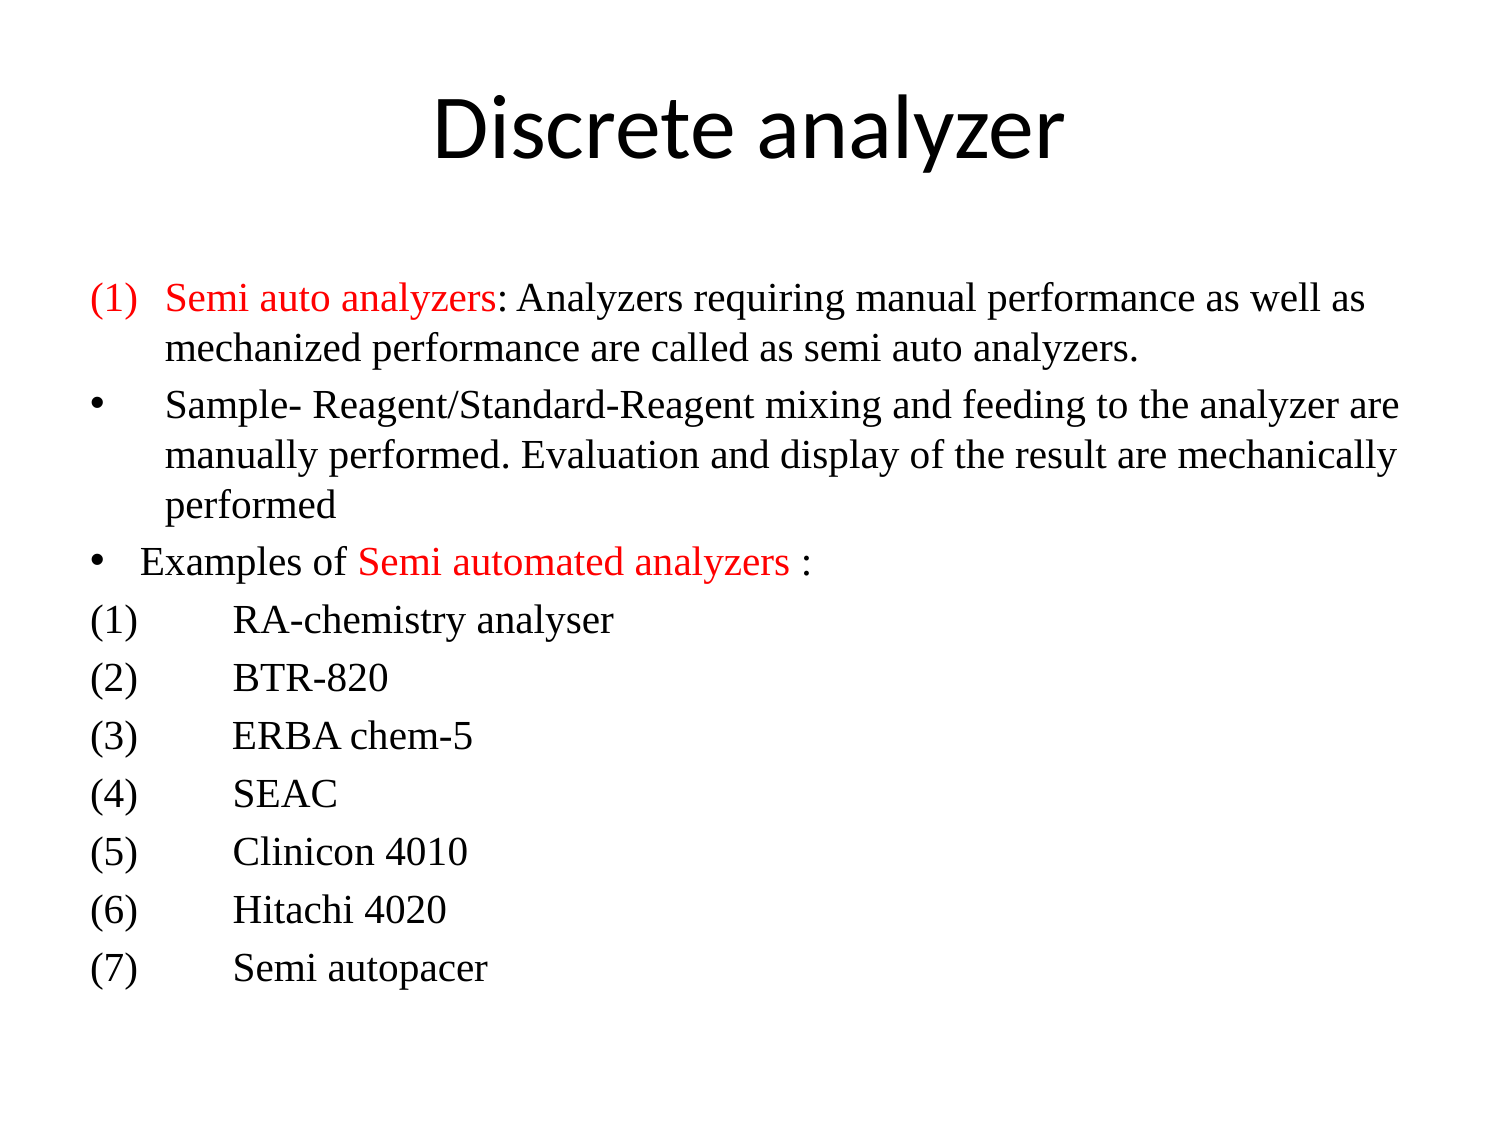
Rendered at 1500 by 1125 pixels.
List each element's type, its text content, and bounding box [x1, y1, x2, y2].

title Discrete analyzer [75, 45, 1425, 200]
list Semi auto analyzers: Analyzers requiring manual performance as well as mechanized performance are called as semi auto analyzers. Sample- Reagent/Standard-Reagent mixing and feeding to the analyzer are manually performed. Evaluation and display of the result are mechanically performed Examples of Semi automated analyzers : (1) RA-chemistry analyser (2) BTR-820 (3) ERBA chem-5 (4) SEAC (5) Clinicon 4010 (6) Hitachi 4020 (7) Semi autopacer [75, 262, 1425, 1005]
